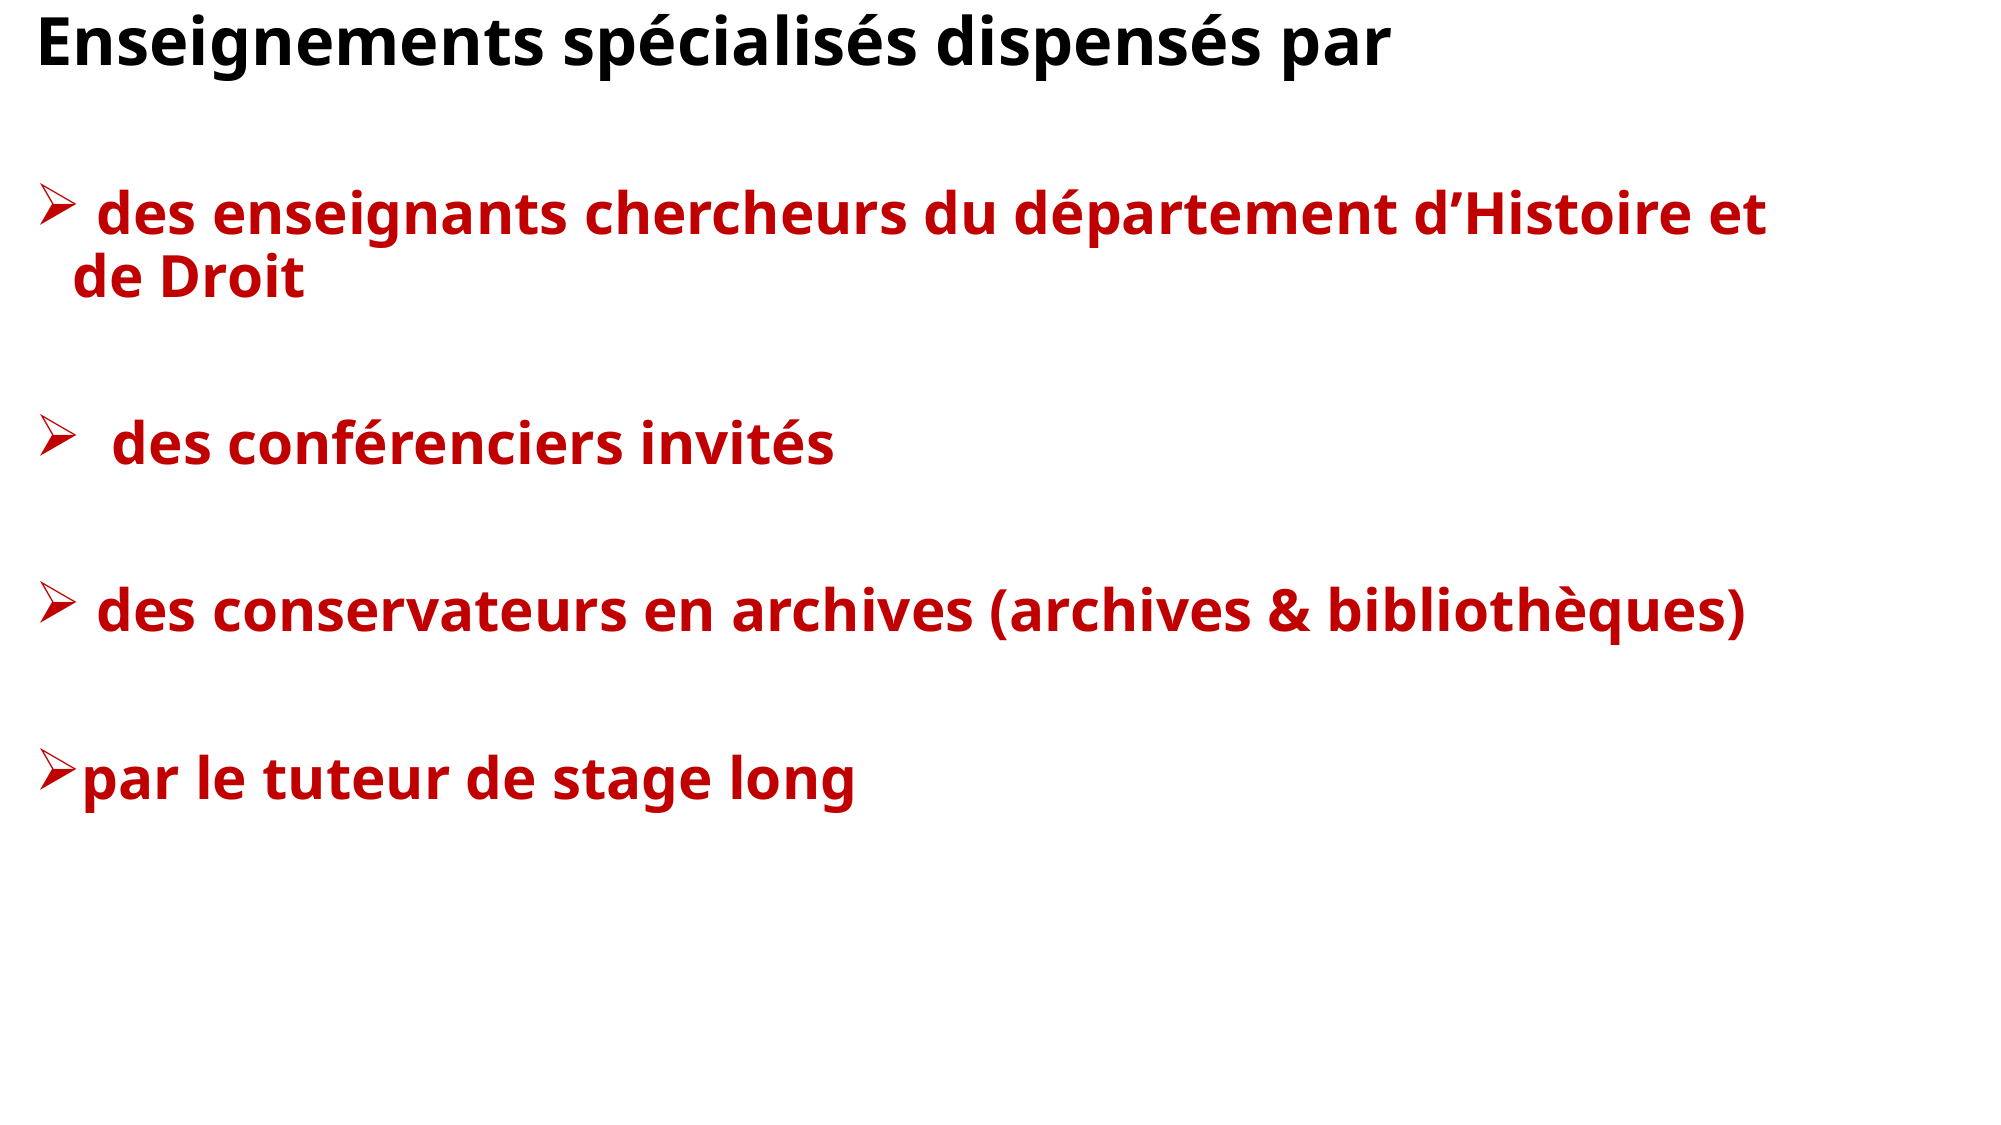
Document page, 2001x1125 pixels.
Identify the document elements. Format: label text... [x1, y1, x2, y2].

list Enseignements spécialisés dispensés par des enseignants chercheurs du département d’Histoire et de Droit des conférenciers invités des conservateurs en archives (archives & bibliothèques) par le tuteur de stage long [20, 0, 1836, 966]
